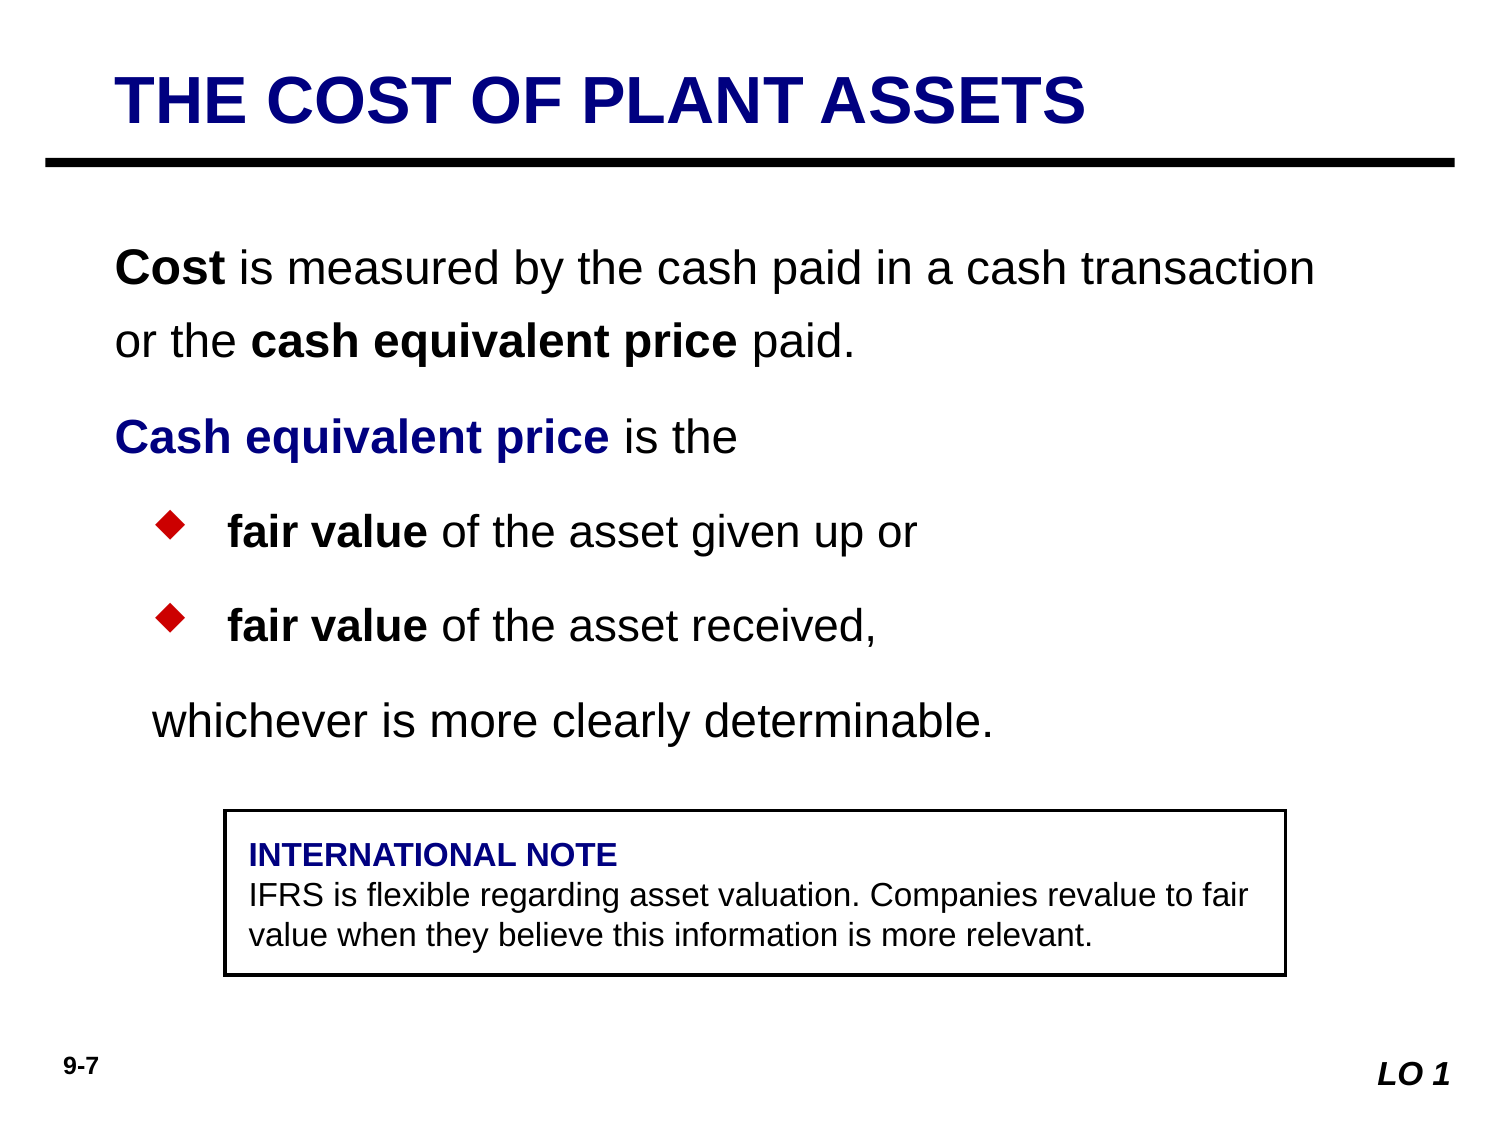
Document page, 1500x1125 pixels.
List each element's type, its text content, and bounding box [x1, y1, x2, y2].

text_box INTERNATIONAL NOTE IFRS is flexible regarding asset valuation. Companies revalue to fair value when they believe this information is more relevant. [225, 810, 1286, 975]
text_box LO 1 [1350, 1044, 1475, 1100]
text_box Cost is measured by the cash paid in a cash transaction or the cash equivalent price paid. Cash equivalent price is the fair value of the asset given up or fair value of the asset received, whichever is more clearly determinable. [99, 212, 1388, 755]
text_box THE COST OF PLANT ASSETS [99, 50, 1450, 142]
